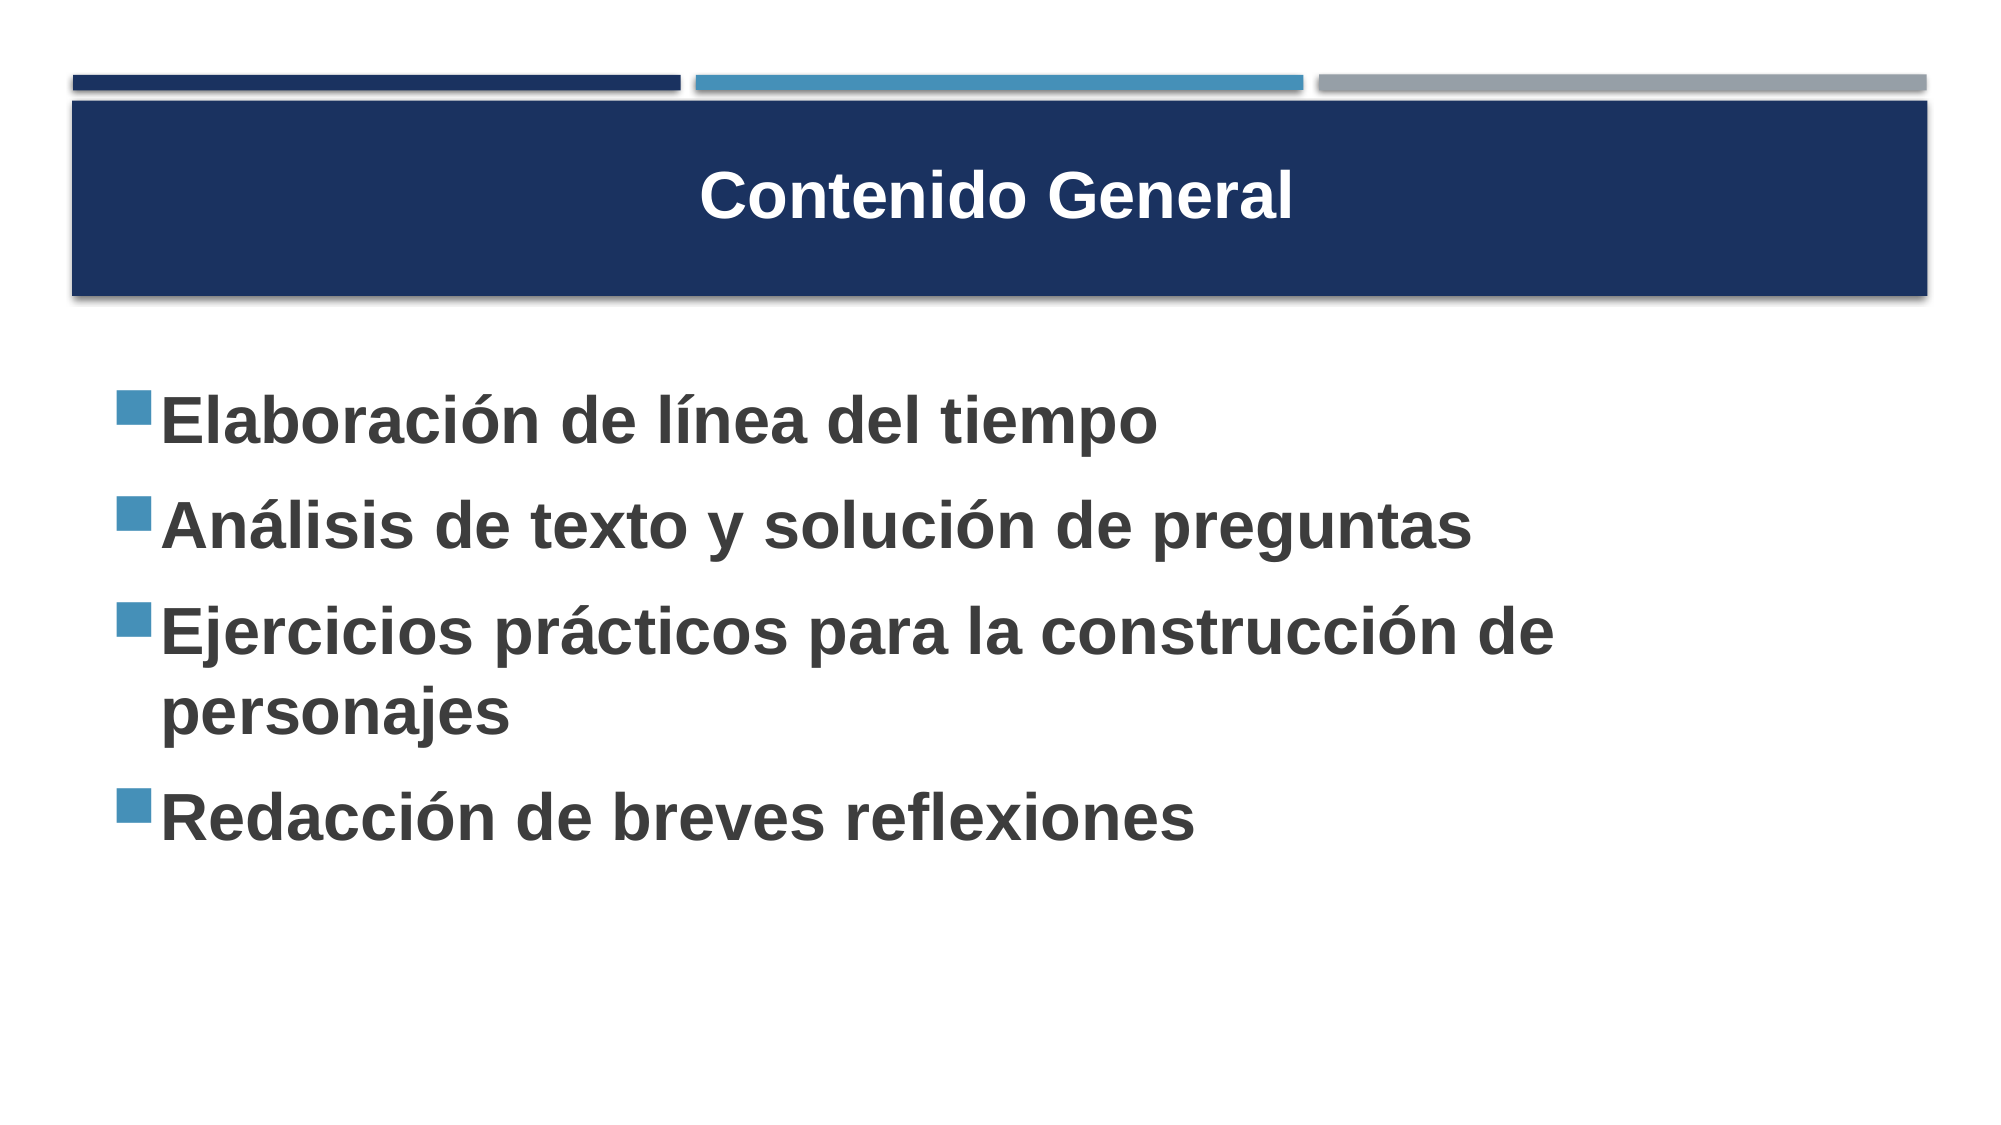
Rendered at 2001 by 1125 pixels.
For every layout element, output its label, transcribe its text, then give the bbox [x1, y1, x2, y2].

list Elaboración de línea del tiempo Análisis de texto y solución de preguntas Ejercicios prácticos para la construcción de personajes Redacción de breves reflexiones [95, 366, 1905, 970]
text_box Contenido General [68, 144, 1927, 239]
